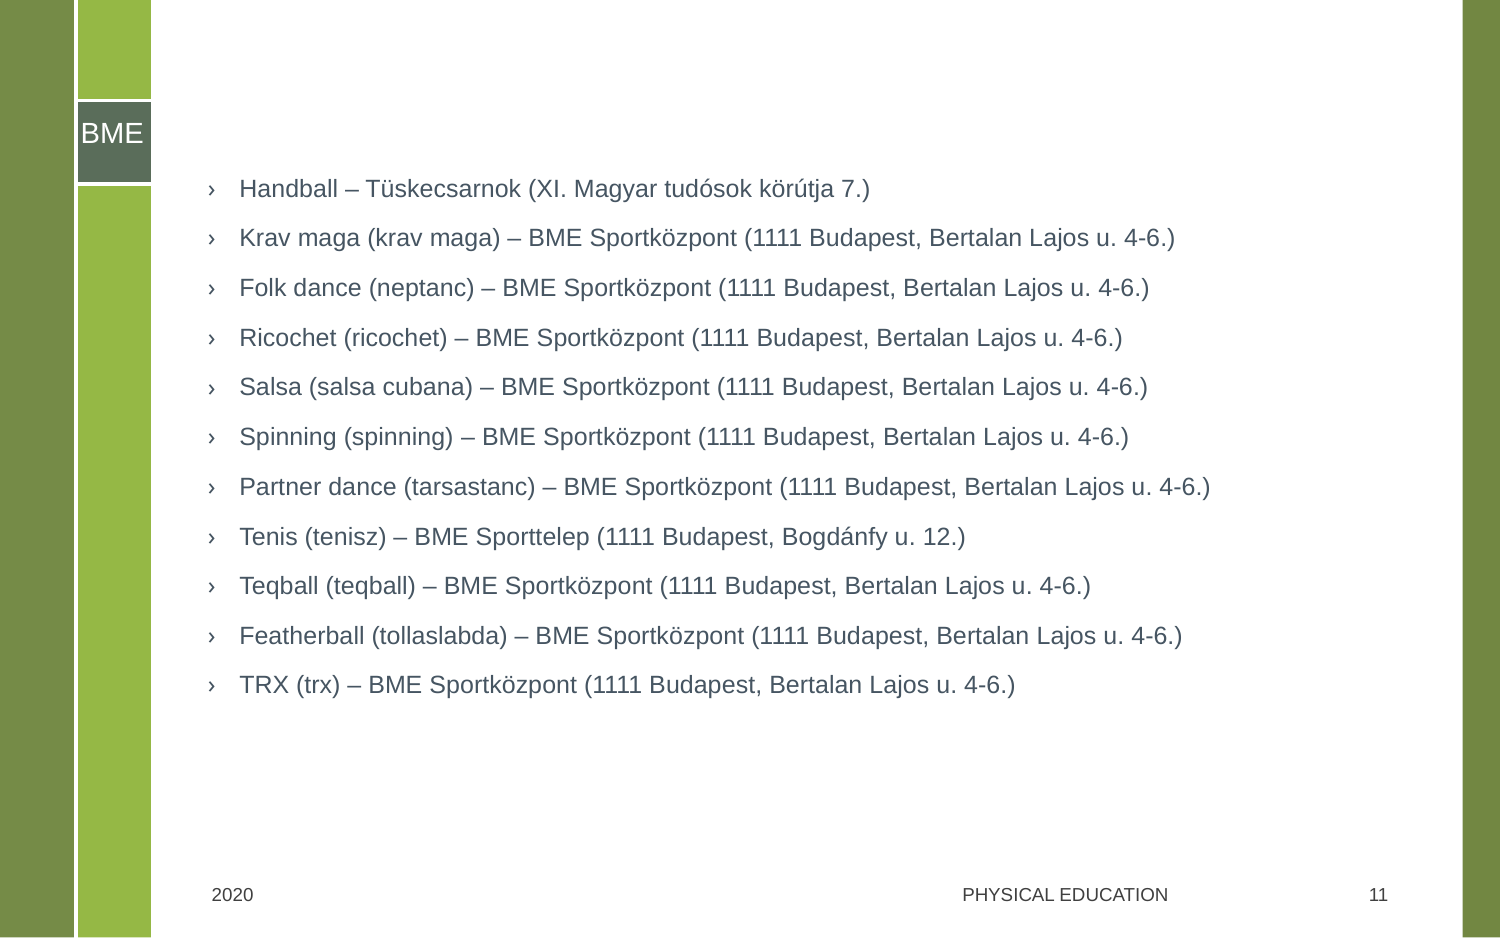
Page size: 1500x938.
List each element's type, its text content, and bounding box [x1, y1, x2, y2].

list Handball – Tüskecsarnok (XI. Magyar tudósok körútja 7.) Krav maga (krav maga) – BME Sportközpont (1111 Budapest, Bertalan Lajos u. 4-6.) Folk dance (neptanc) – BME Sportközpont (1111 Budapest, Bertalan Lajos u. 4-6.) Ricochet (ricochet) – BME Sportközpont (1111 Budapest, Bertalan Lajos u. 4-6.) Salsa (salsa cubana) – BME Sportközpont (1111 Budapest, Bertalan Lajos u. 4-6.) Spinning (spinning) ­– BME Sportközpont (1111 Budapest, Bertalan Lajos u. 4-6.) Partner dance (tarsastanc) – BME Sportközpont (1111 Budapest, Bertalan Lajos u. 4-6.) Tenis (tenisz) – BME Sporttelep (1111 Budapest, Bogdánfy u. 12.) Teqball (teqball) – BME Sportközpont (1111 Budapest, Bertalan Lajos u. 4-6.) Featherball (tollaslabda) – BME Sportközpont (1111 Budapest, Bertalan Lajos u. 4-6.) TRX (trx) – BME Sportközpont (1111 Budapest, Bertalan Lajos u. 4-6.) [196, 67, 1400, 844]
slide_number 11 [1325, 868, 1400, 919]
slide_number 2020 [200, 868, 382, 919]
footer Physical Education [823, 868, 1313, 919]
